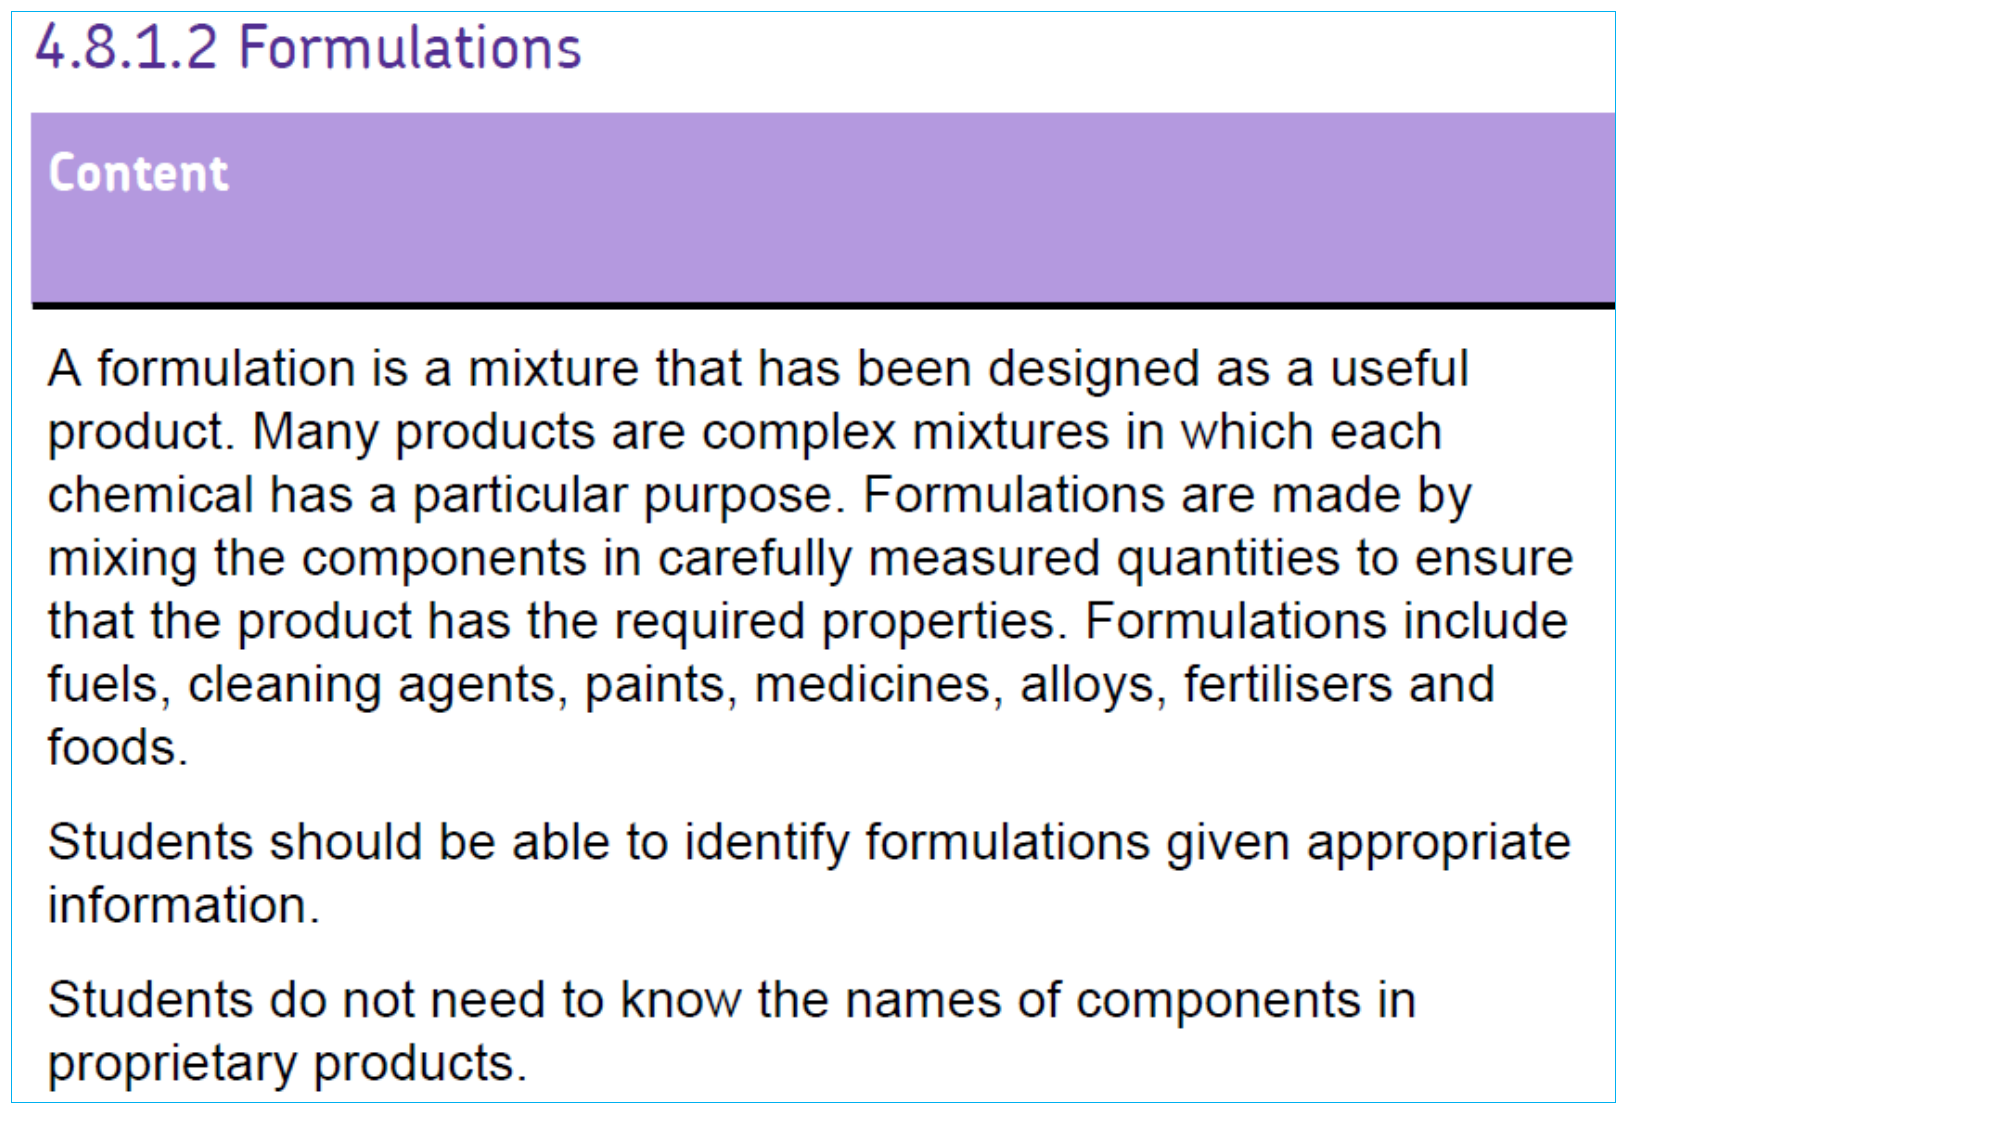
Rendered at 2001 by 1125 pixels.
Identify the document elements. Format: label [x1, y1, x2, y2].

picture [13, 13, 1614, 1101]
